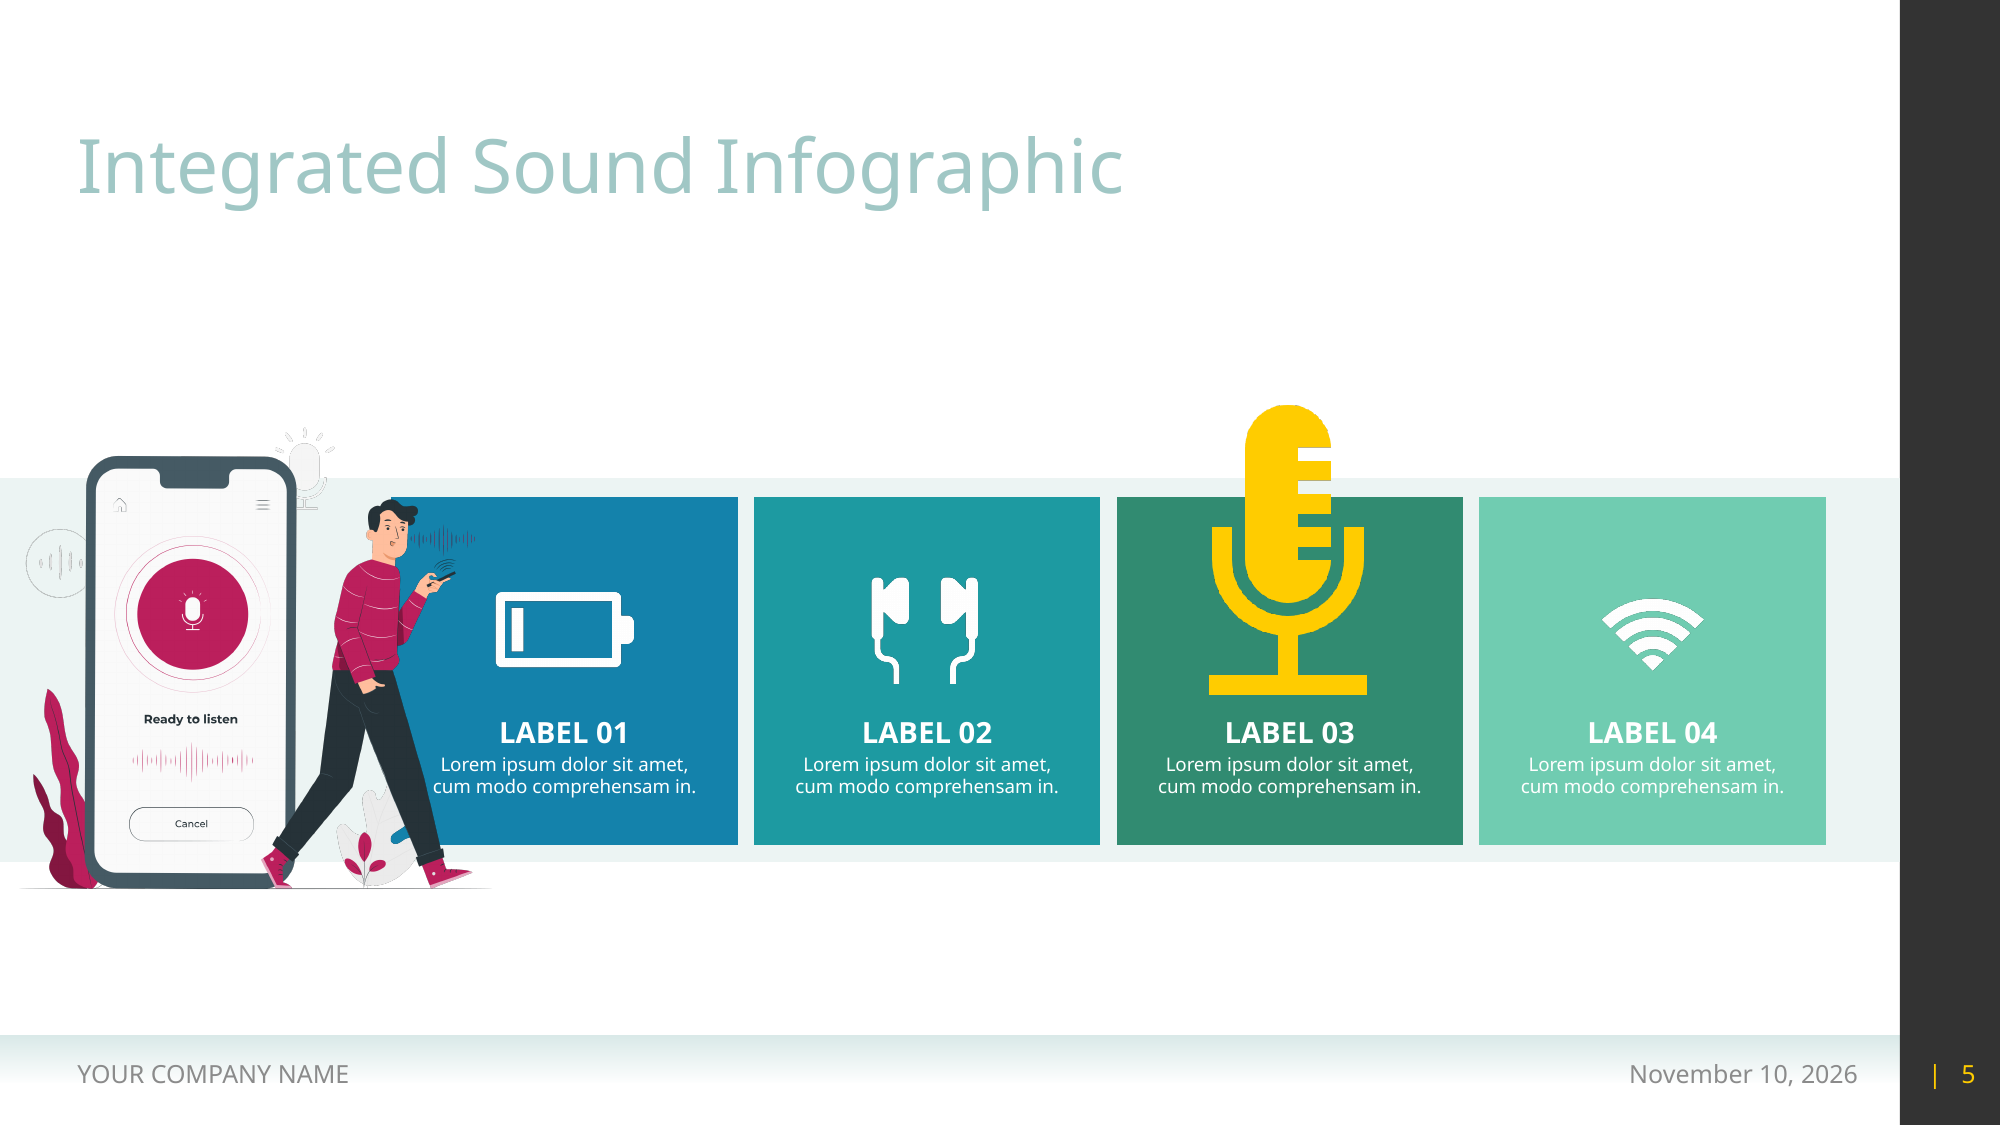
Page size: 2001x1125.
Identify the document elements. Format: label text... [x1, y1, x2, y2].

footer YOUR COMPANY NAME [62, 1046, 798, 1106]
text_box [511, 478, 1900, 863]
text_box LABEL 01 [511, 706, 645, 749]
picture [849, 555, 1000, 706]
picture [1577, 559, 1728, 710]
text_box LABEL 03 [1209, 708, 1370, 749]
title Integrated Sound Infographic [62, 29, 1744, 217]
text_box [1116, 497, 1463, 845]
text_box Lorem ipsum dolor sit amet, cum modo comprehensam in. [511, 749, 716, 801]
text_box Lorem ipsum dolor sit amet, cum modo comprehensam in. [1501, 749, 1804, 801]
text_box [753, 497, 1101, 845]
text_box Lorem ipsum dolor sit amet, cum modo comprehensam in. [775, 749, 1079, 801]
text_box LABEL 02 [847, 706, 1008, 749]
picture [0, 406, 640, 918]
slide_number | 5 [1890, 1046, 1991, 1106]
text_box [1479, 497, 1826, 845]
text_box LABEL 04 [1572, 706, 1733, 749]
text_box [511, 497, 738, 845]
picture [1129, 391, 1446, 708]
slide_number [1365, 1046, 1874, 1106]
text_box Lorem ipsum dolor sit amet, cum modo comprehensam in. [1138, 749, 1441, 801]
